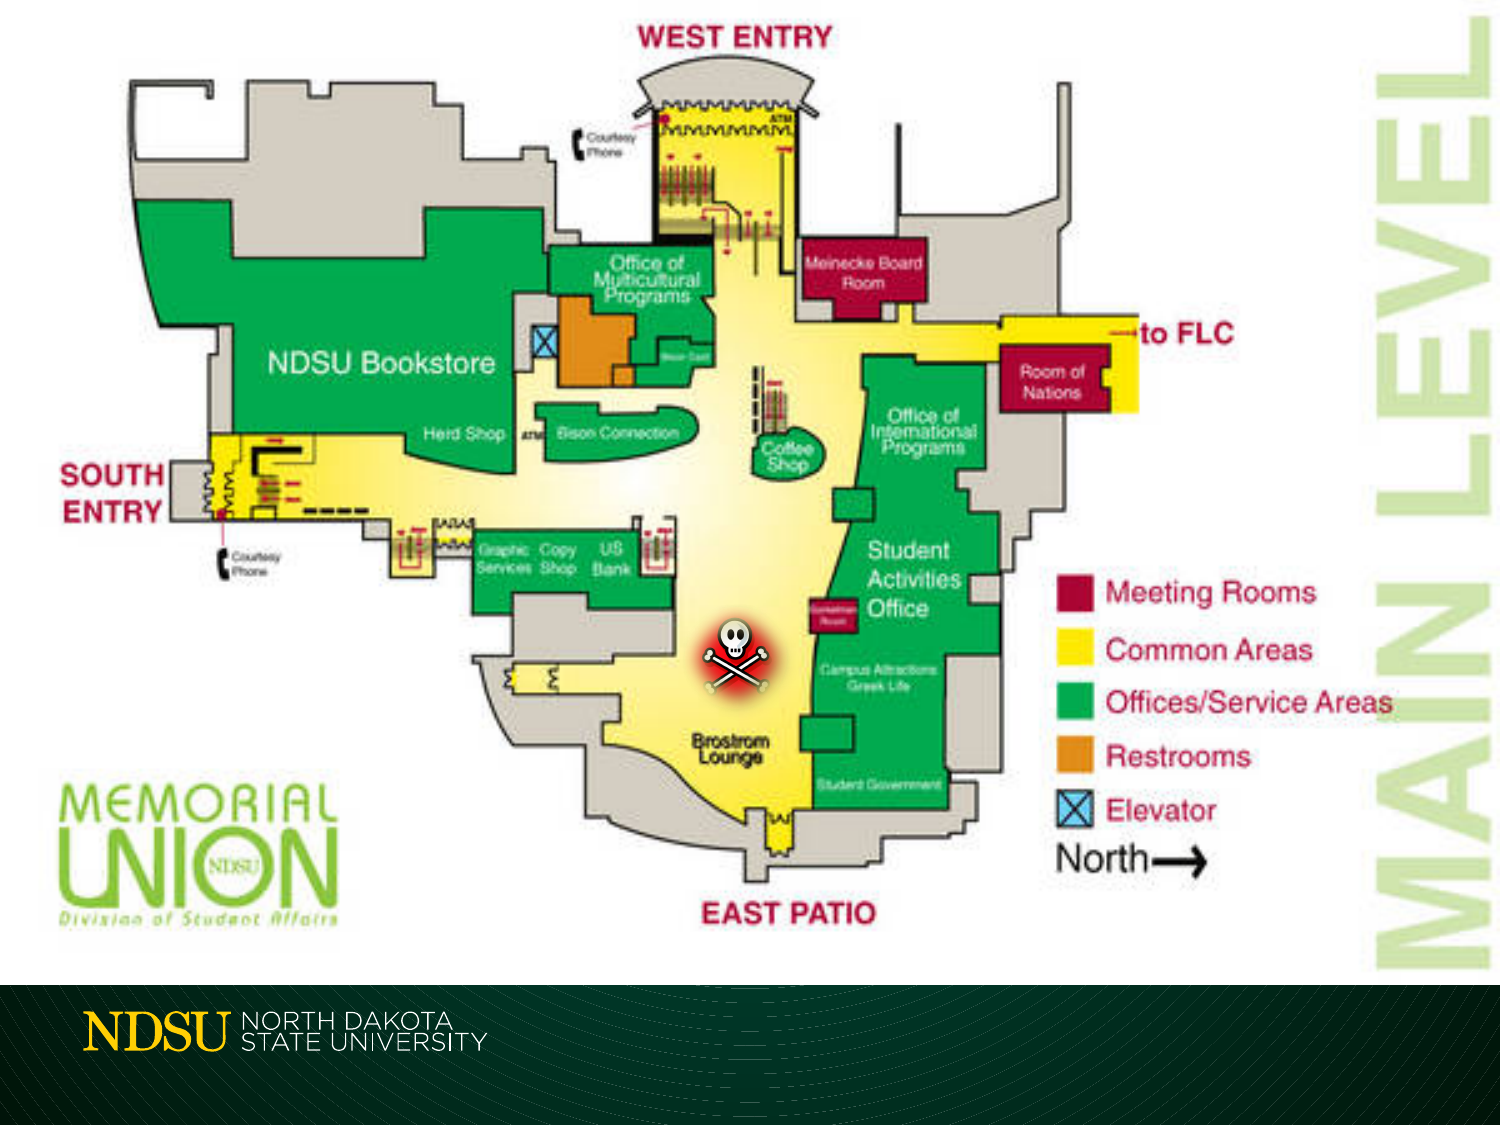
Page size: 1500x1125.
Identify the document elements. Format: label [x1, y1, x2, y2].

picture [0, 0, 1500, 985]
